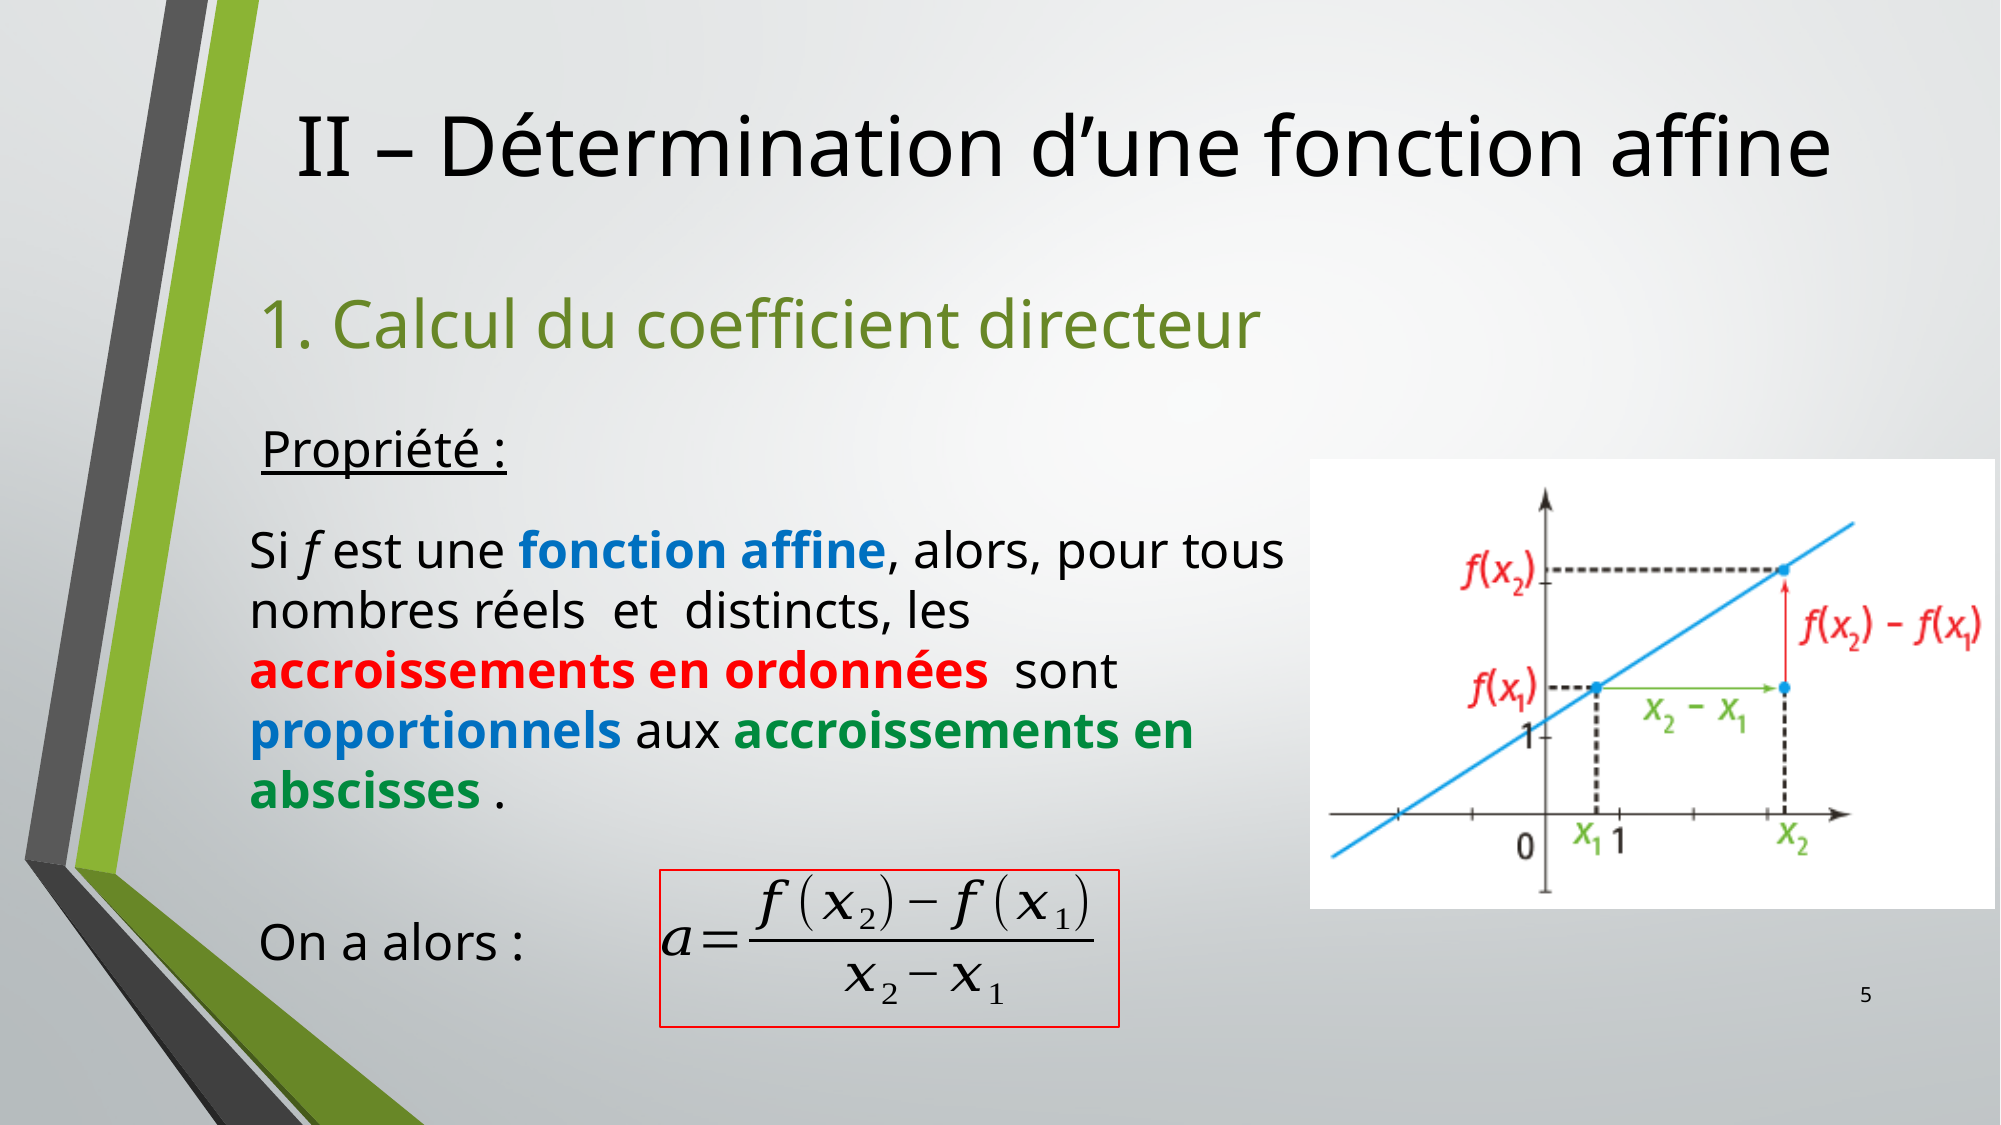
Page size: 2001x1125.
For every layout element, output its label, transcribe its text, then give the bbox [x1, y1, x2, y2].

text_box On a alors : [244, 902, 541, 978]
picture [1310, 458, 1995, 909]
slide_number 5 [1792, 964, 1887, 1028]
text_box Propriété : [246, 410, 522, 485]
text_box [659, 869, 1121, 1029]
title II – Détermination d’une fonction affine [243, 0, 1887, 249]
text_box 1. Calcul du coefficient directeur [243, 249, 1887, 394]
